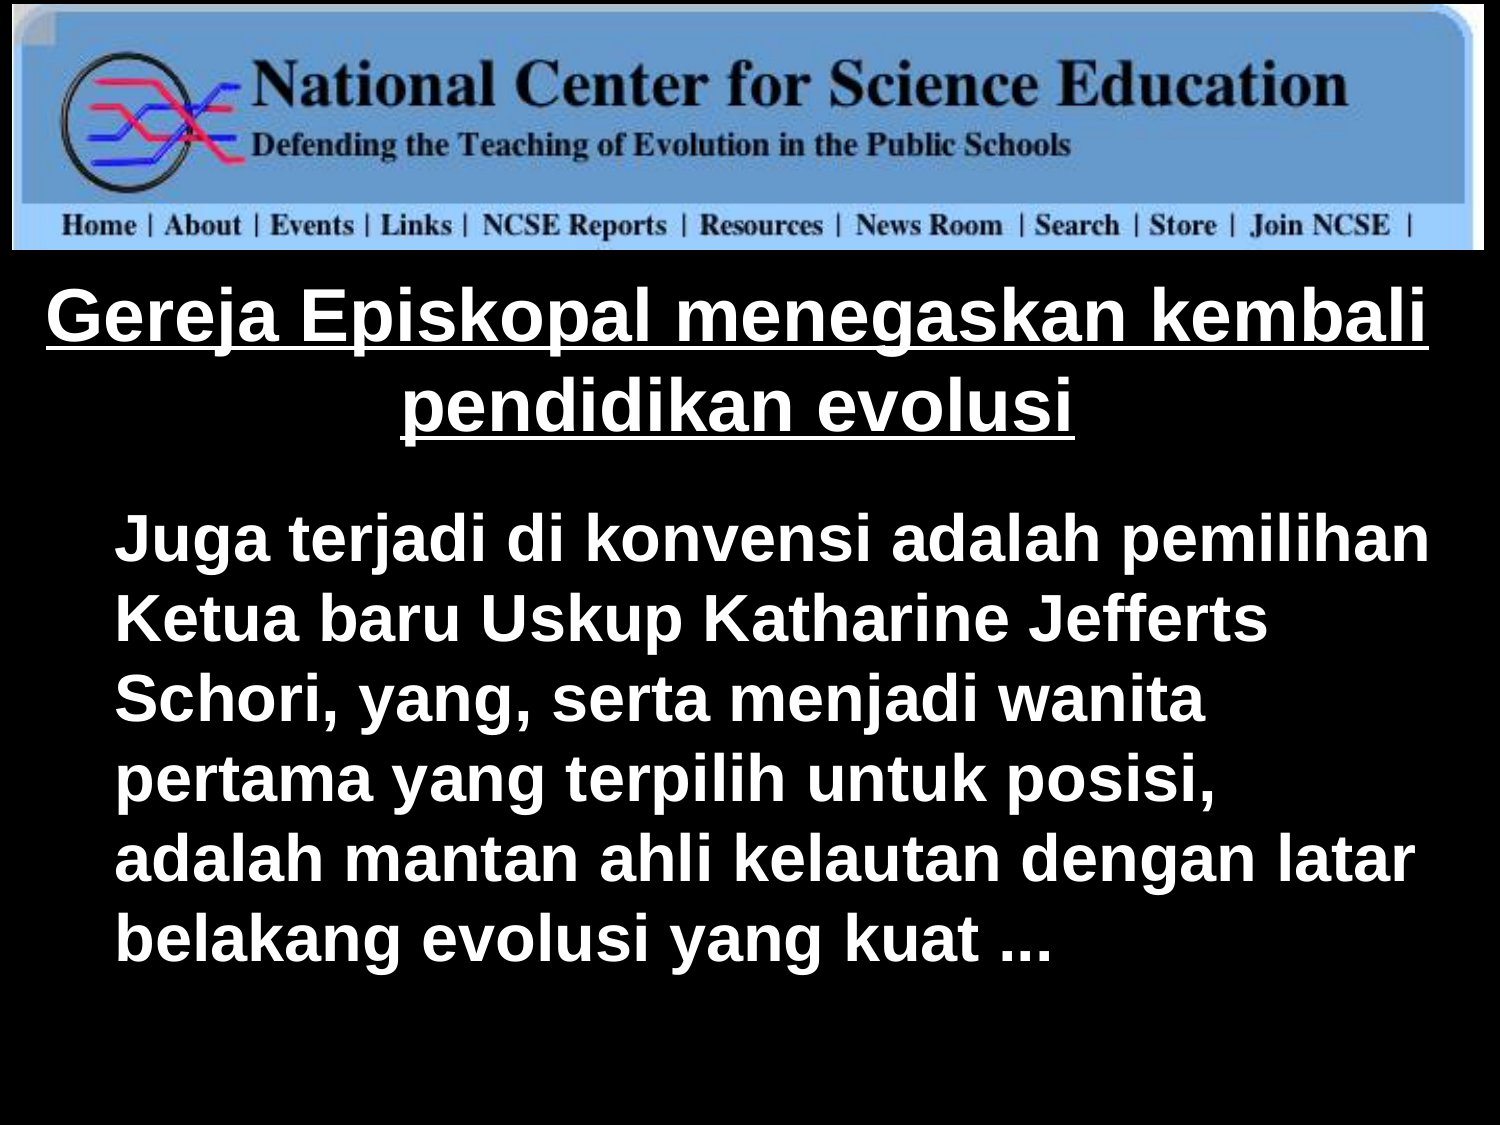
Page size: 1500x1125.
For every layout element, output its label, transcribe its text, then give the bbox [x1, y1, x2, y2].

picture [12, 3, 1484, 251]
text_box Juga terjadi di konvensi adalah pemilihan Ketua baru Uskup Katharine Jefferts Schori, yang, serta menjadi wanita pertama yang terpilih untuk posisi, adalah mantan ahli kelautan dengan latar belakang evolusi yang kuat ... [99, 487, 1450, 1125]
title Gereja Episkopal menegaskan kembali pendidikan evolusi [0, 262, 1475, 450]
